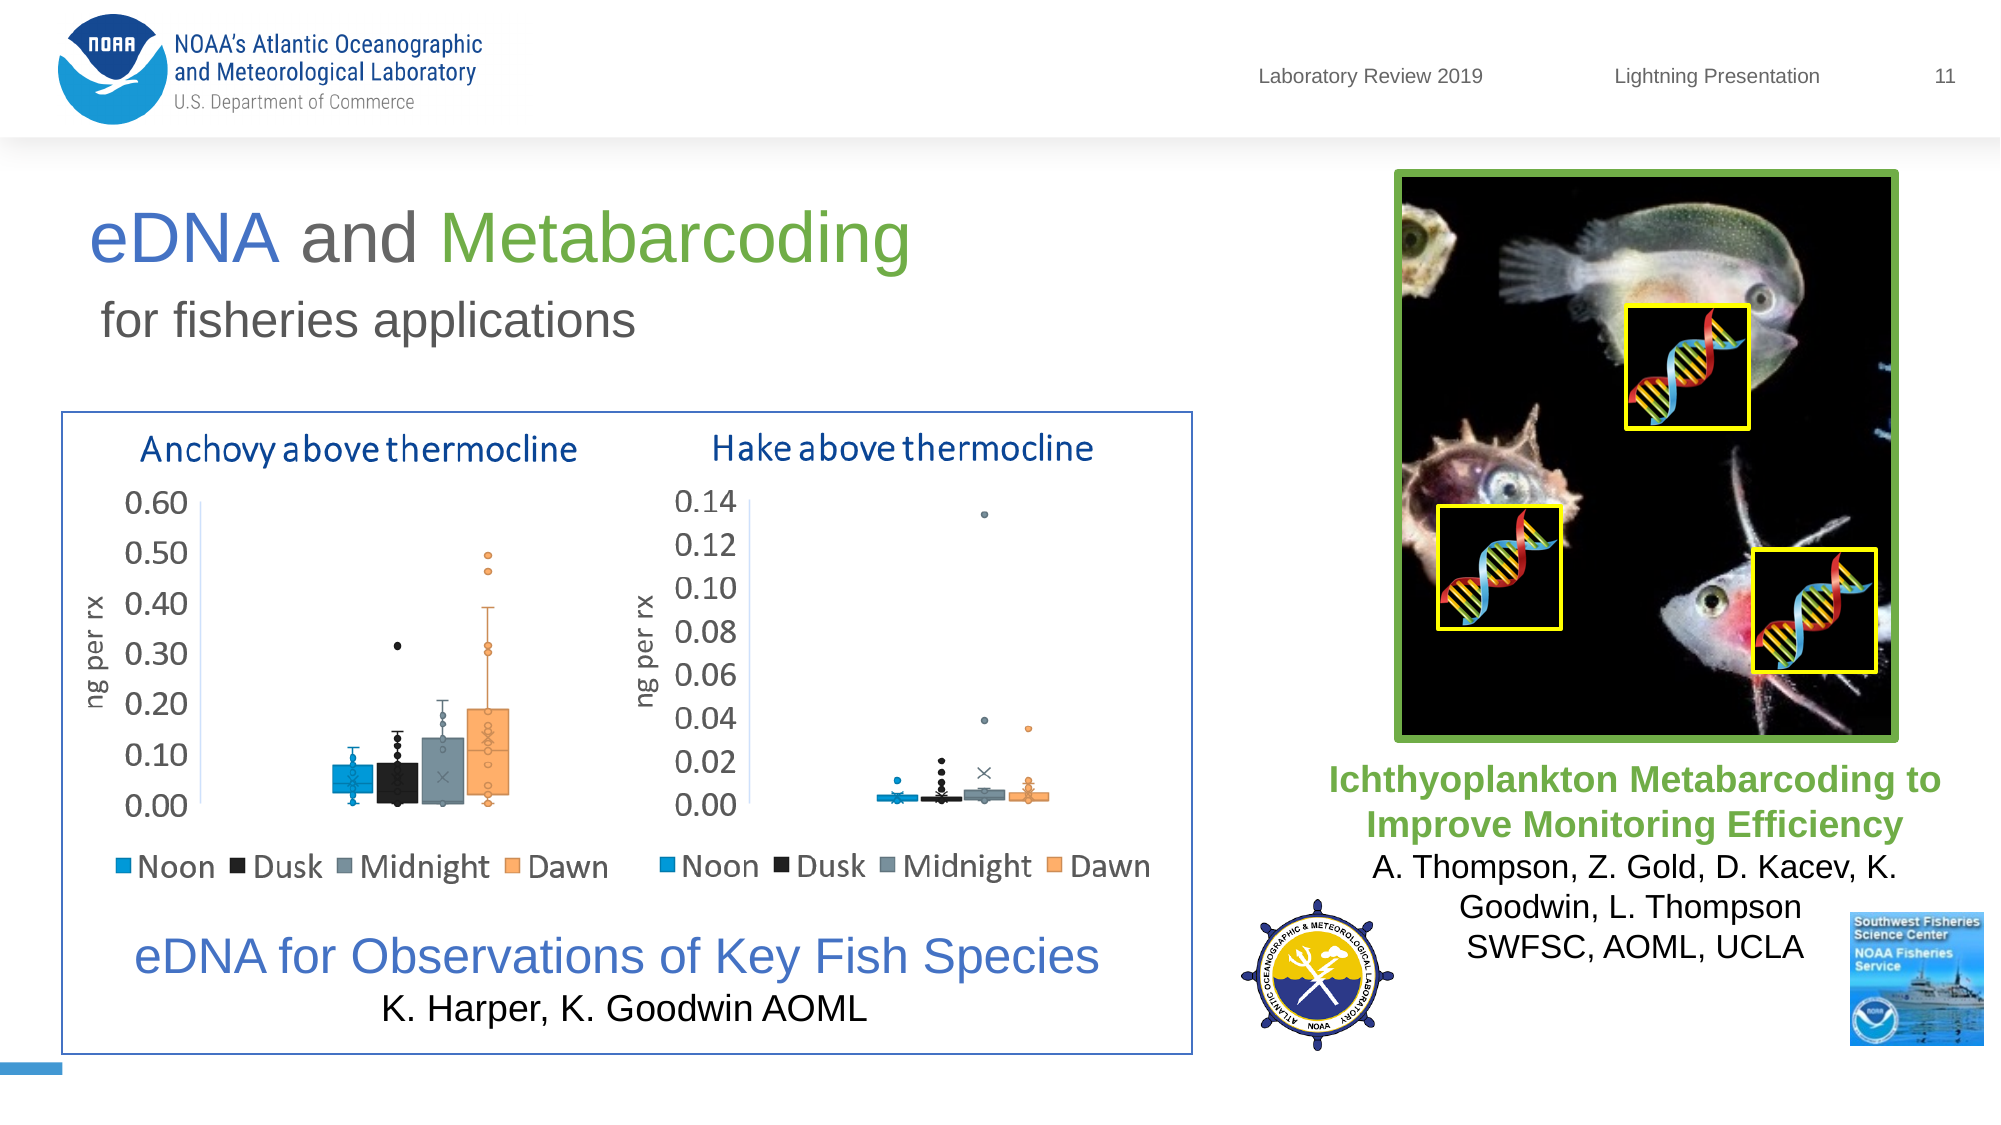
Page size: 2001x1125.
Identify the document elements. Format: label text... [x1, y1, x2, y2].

list for fisheries applications [85, 287, 811, 360]
title eDNA and Metabarcoding [75, 149, 1088, 286]
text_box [62, 412, 1193, 1055]
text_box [1299, 176, 1971, 975]
picture [1850, 912, 1984, 1046]
picture [1241, 899, 1394, 1051]
slide_number 11 [1862, 45, 1971, 105]
